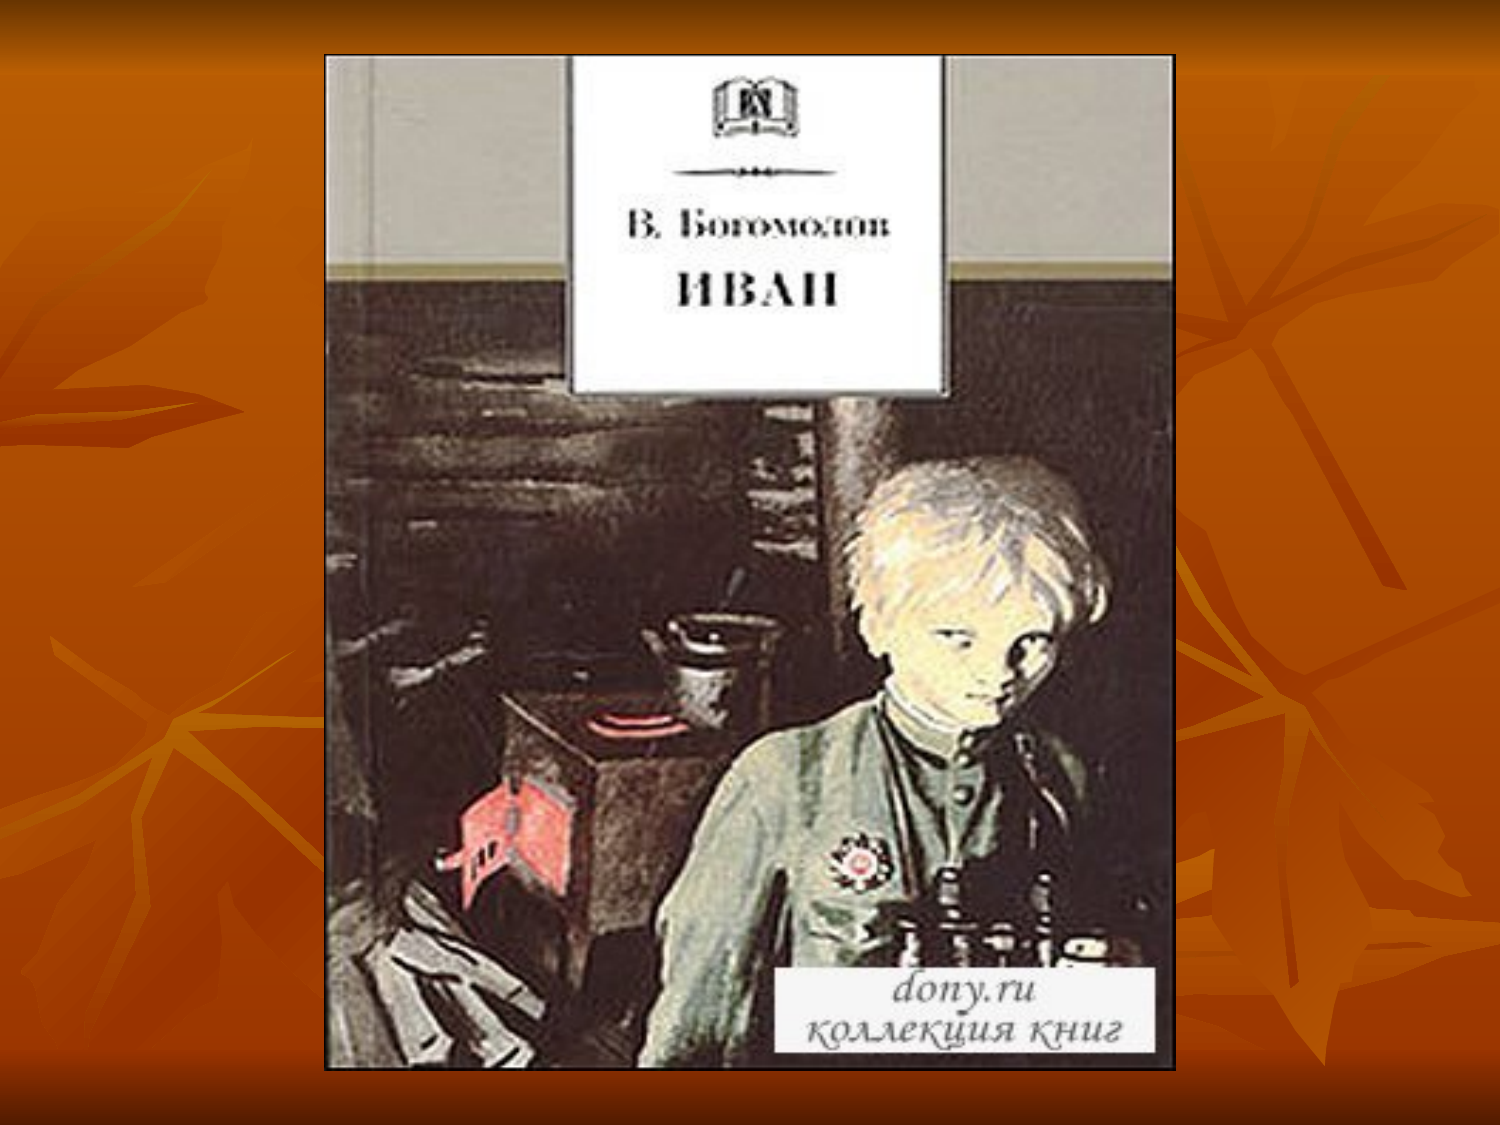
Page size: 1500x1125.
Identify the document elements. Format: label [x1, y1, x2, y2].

picture [324, 54, 1176, 1071]
